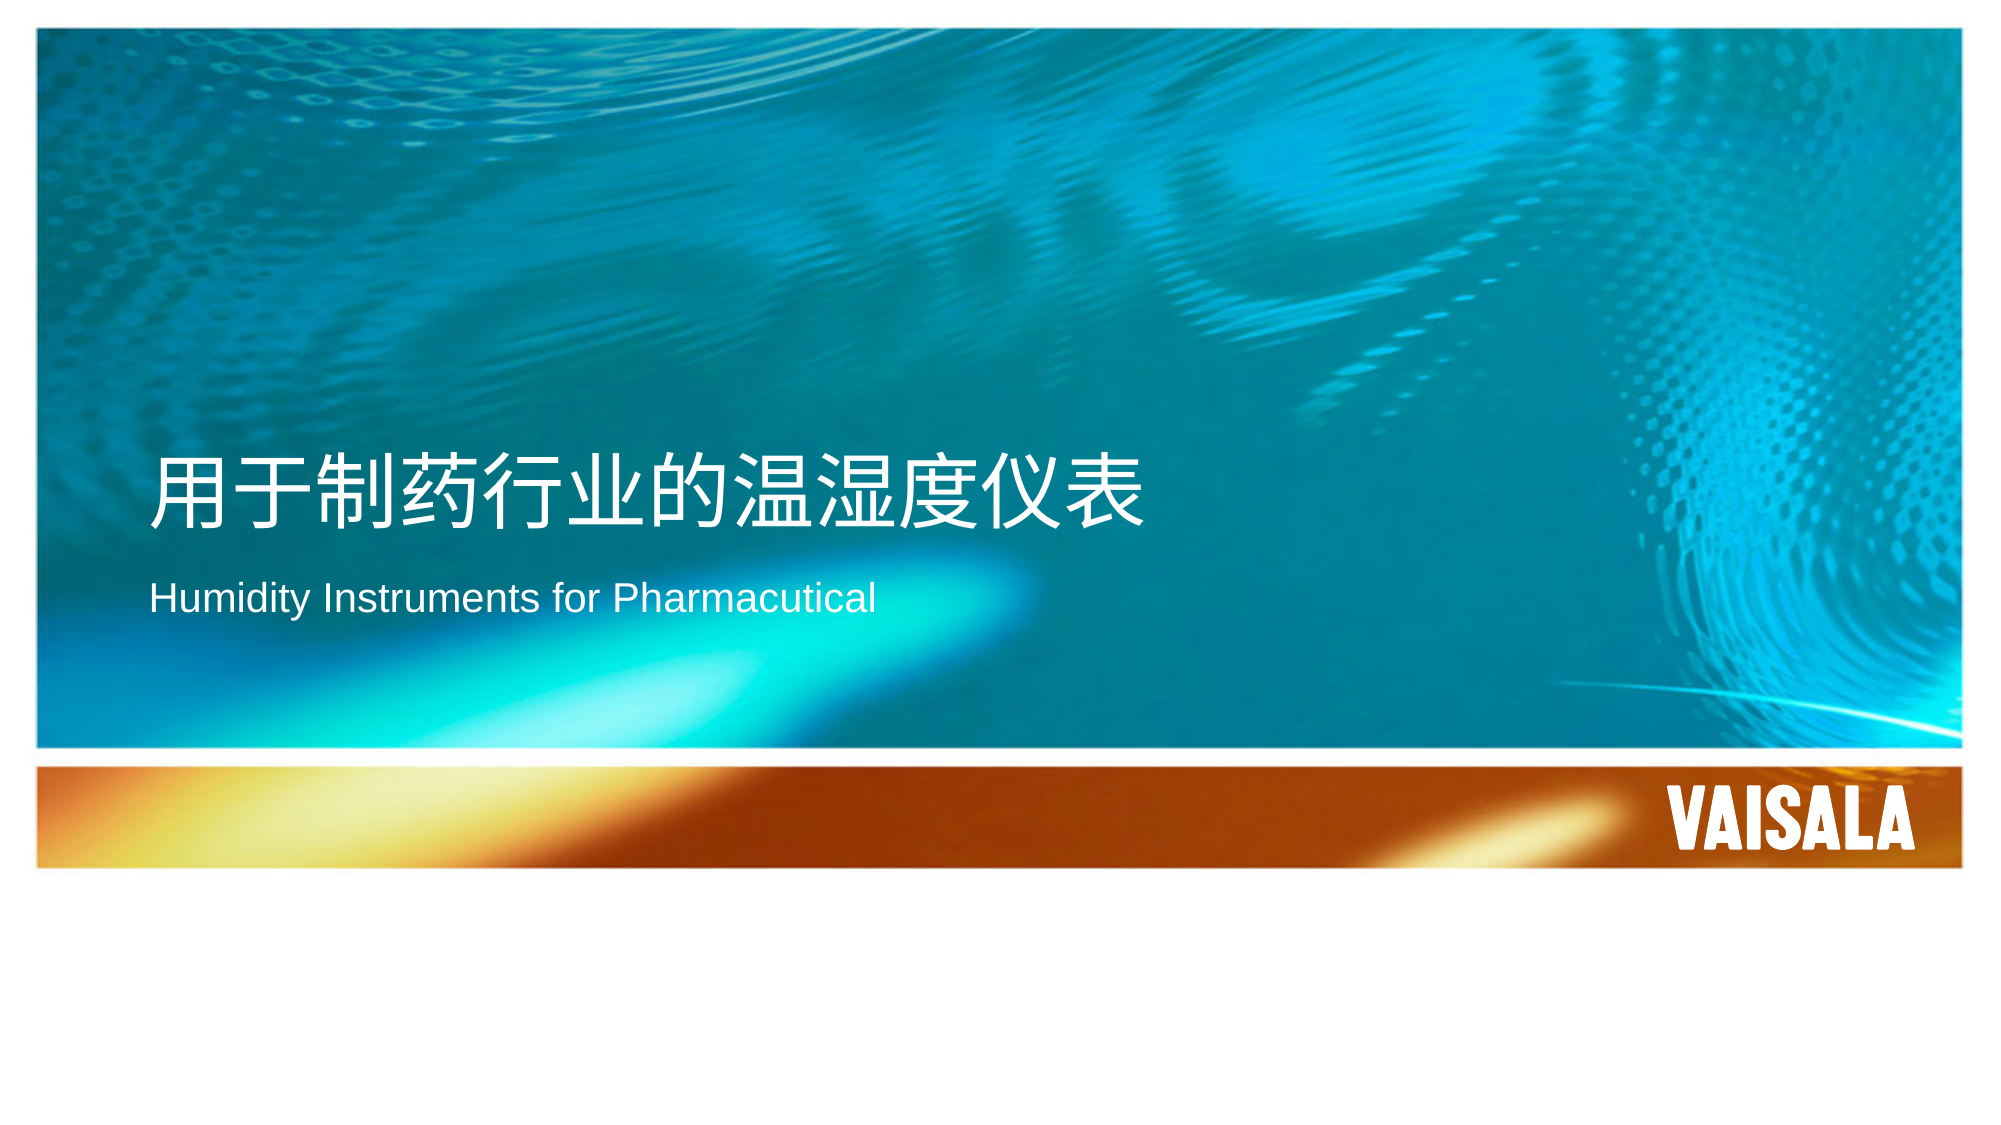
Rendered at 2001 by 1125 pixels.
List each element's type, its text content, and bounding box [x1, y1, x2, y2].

title 用于制药行业的温湿度仪表 [133, 178, 1847, 548]
subtitle Humidity Instruments for Pharmacutical [133, 562, 1847, 768]
picture [0, 0, 2000, 905]
